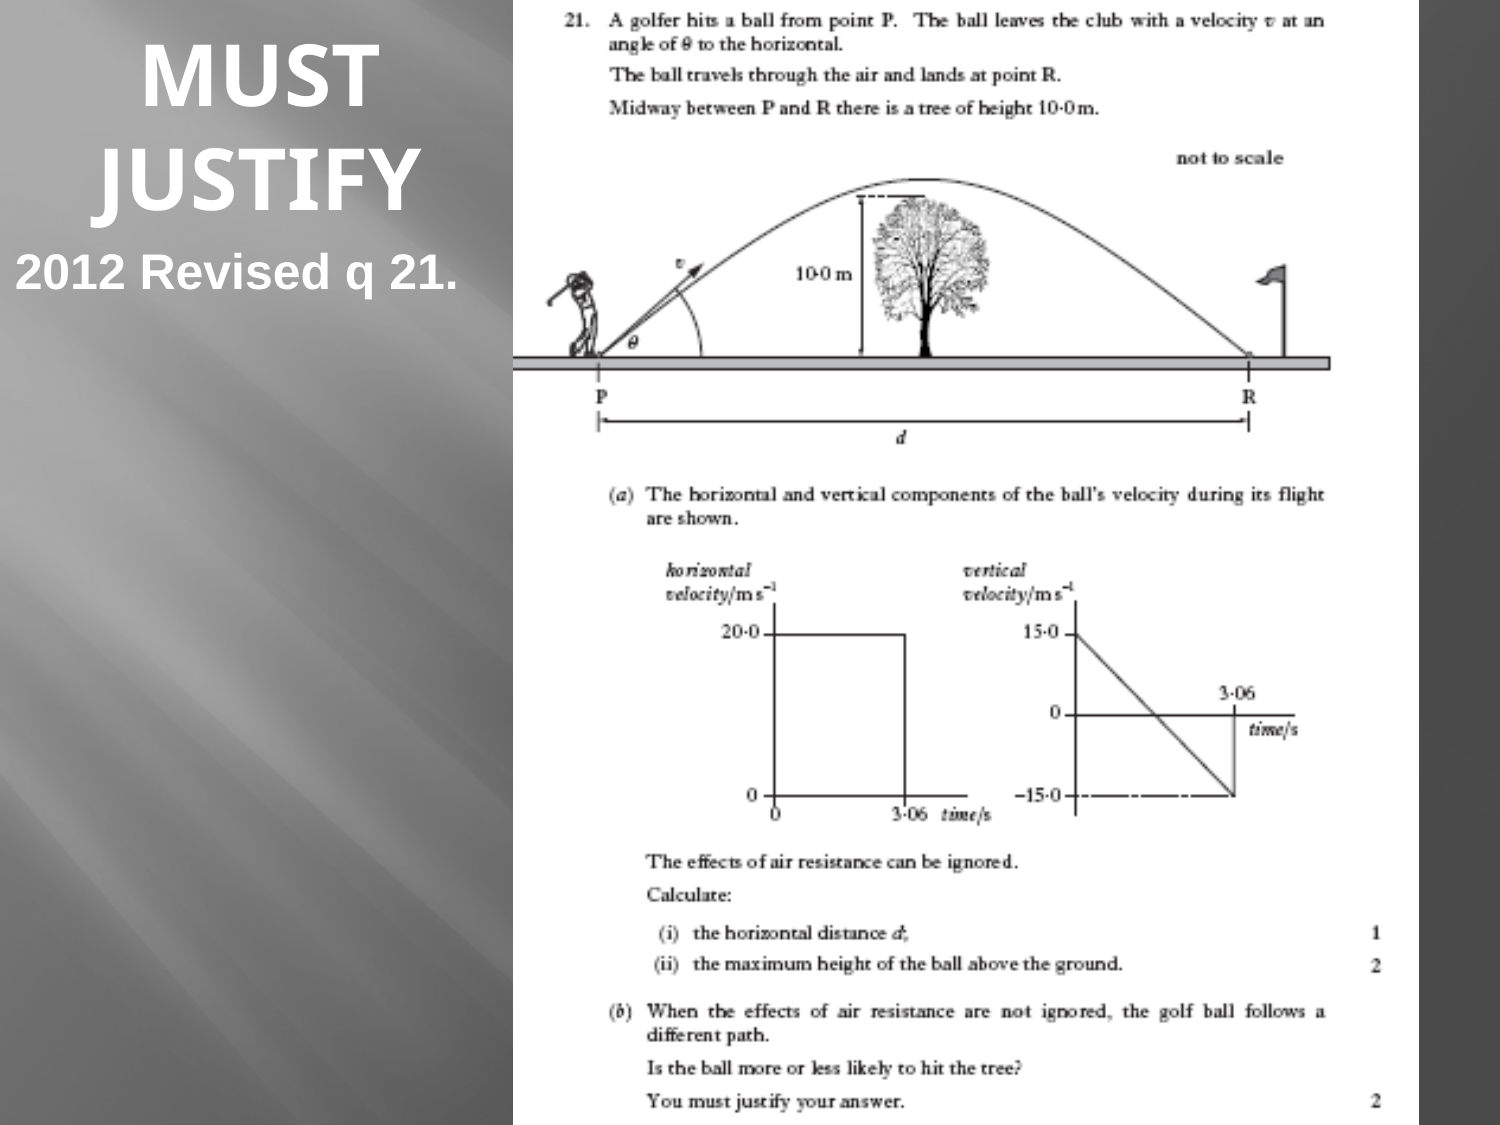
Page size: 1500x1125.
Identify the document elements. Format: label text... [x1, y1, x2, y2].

title Must Justify [0, 19, 513, 228]
picture [513, 0, 1419, 1125]
text_box 2012 Revised q 21. [0, 231, 480, 307]
